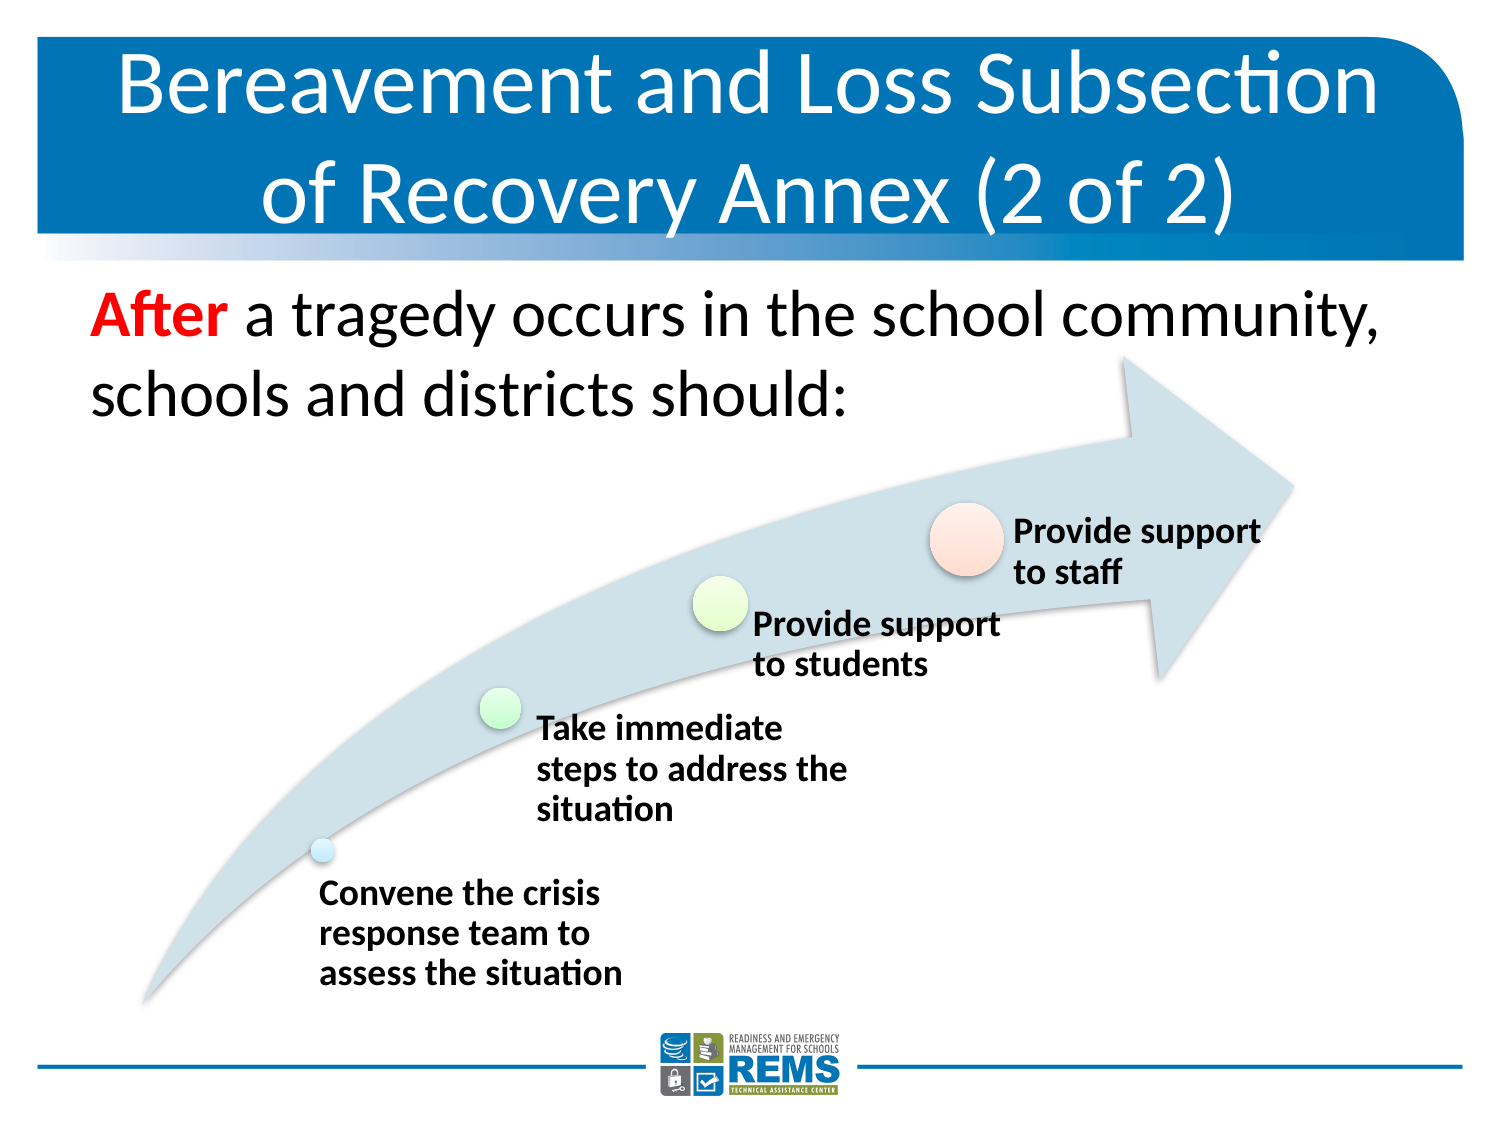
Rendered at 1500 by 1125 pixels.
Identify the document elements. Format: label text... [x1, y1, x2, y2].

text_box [0, 355, 1500, 1006]
picture [0, 0, 1500, 355]
title Bereavement and Loss Subsection of Recovery Annex (2 of 2) [75, 38, 1425, 226]
list After a tragedy occurs in the school community, schools and districts should: [75, 262, 1425, 354]
picture [0, 1006, 1500, 1125]
